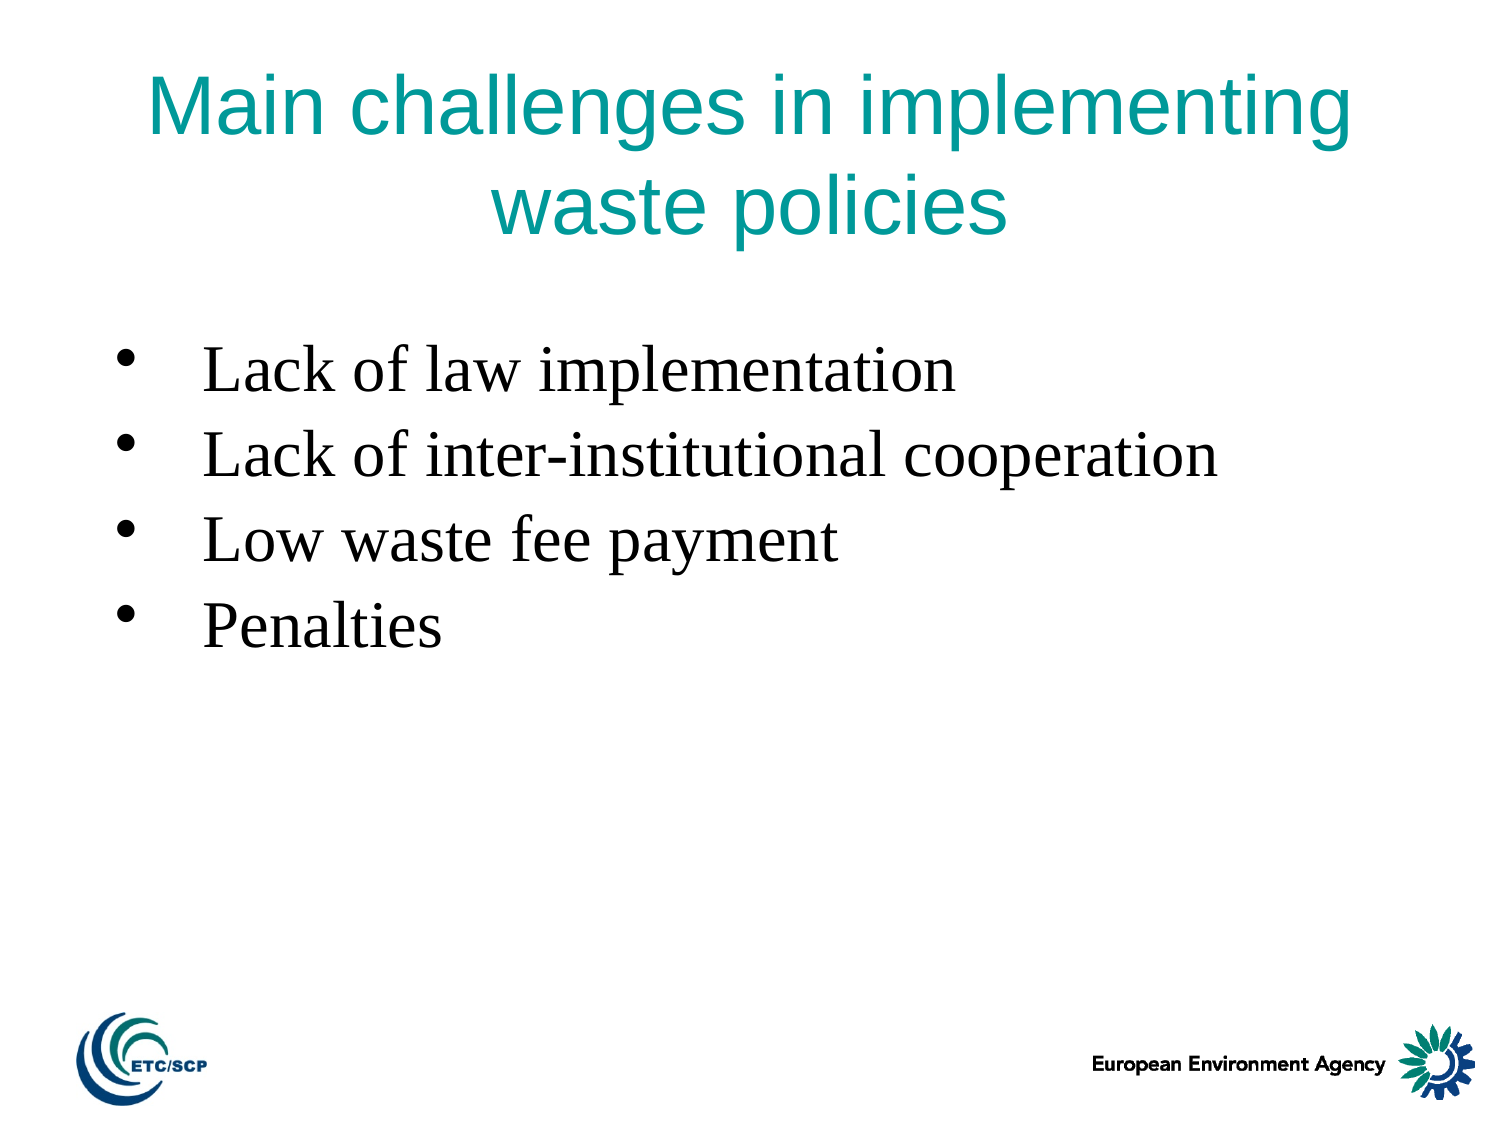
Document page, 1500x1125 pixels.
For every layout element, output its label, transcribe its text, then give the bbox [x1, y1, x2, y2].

picture [1093, 1024, 1475, 1100]
picture [76, 1012, 207, 1106]
title Main challenges in implementing waste policies [100, 56, 1401, 245]
list Lack of law implementation Lack of inter-institutional cooperation Low waste fee payment Penalties [99, 326, 1365, 894]
